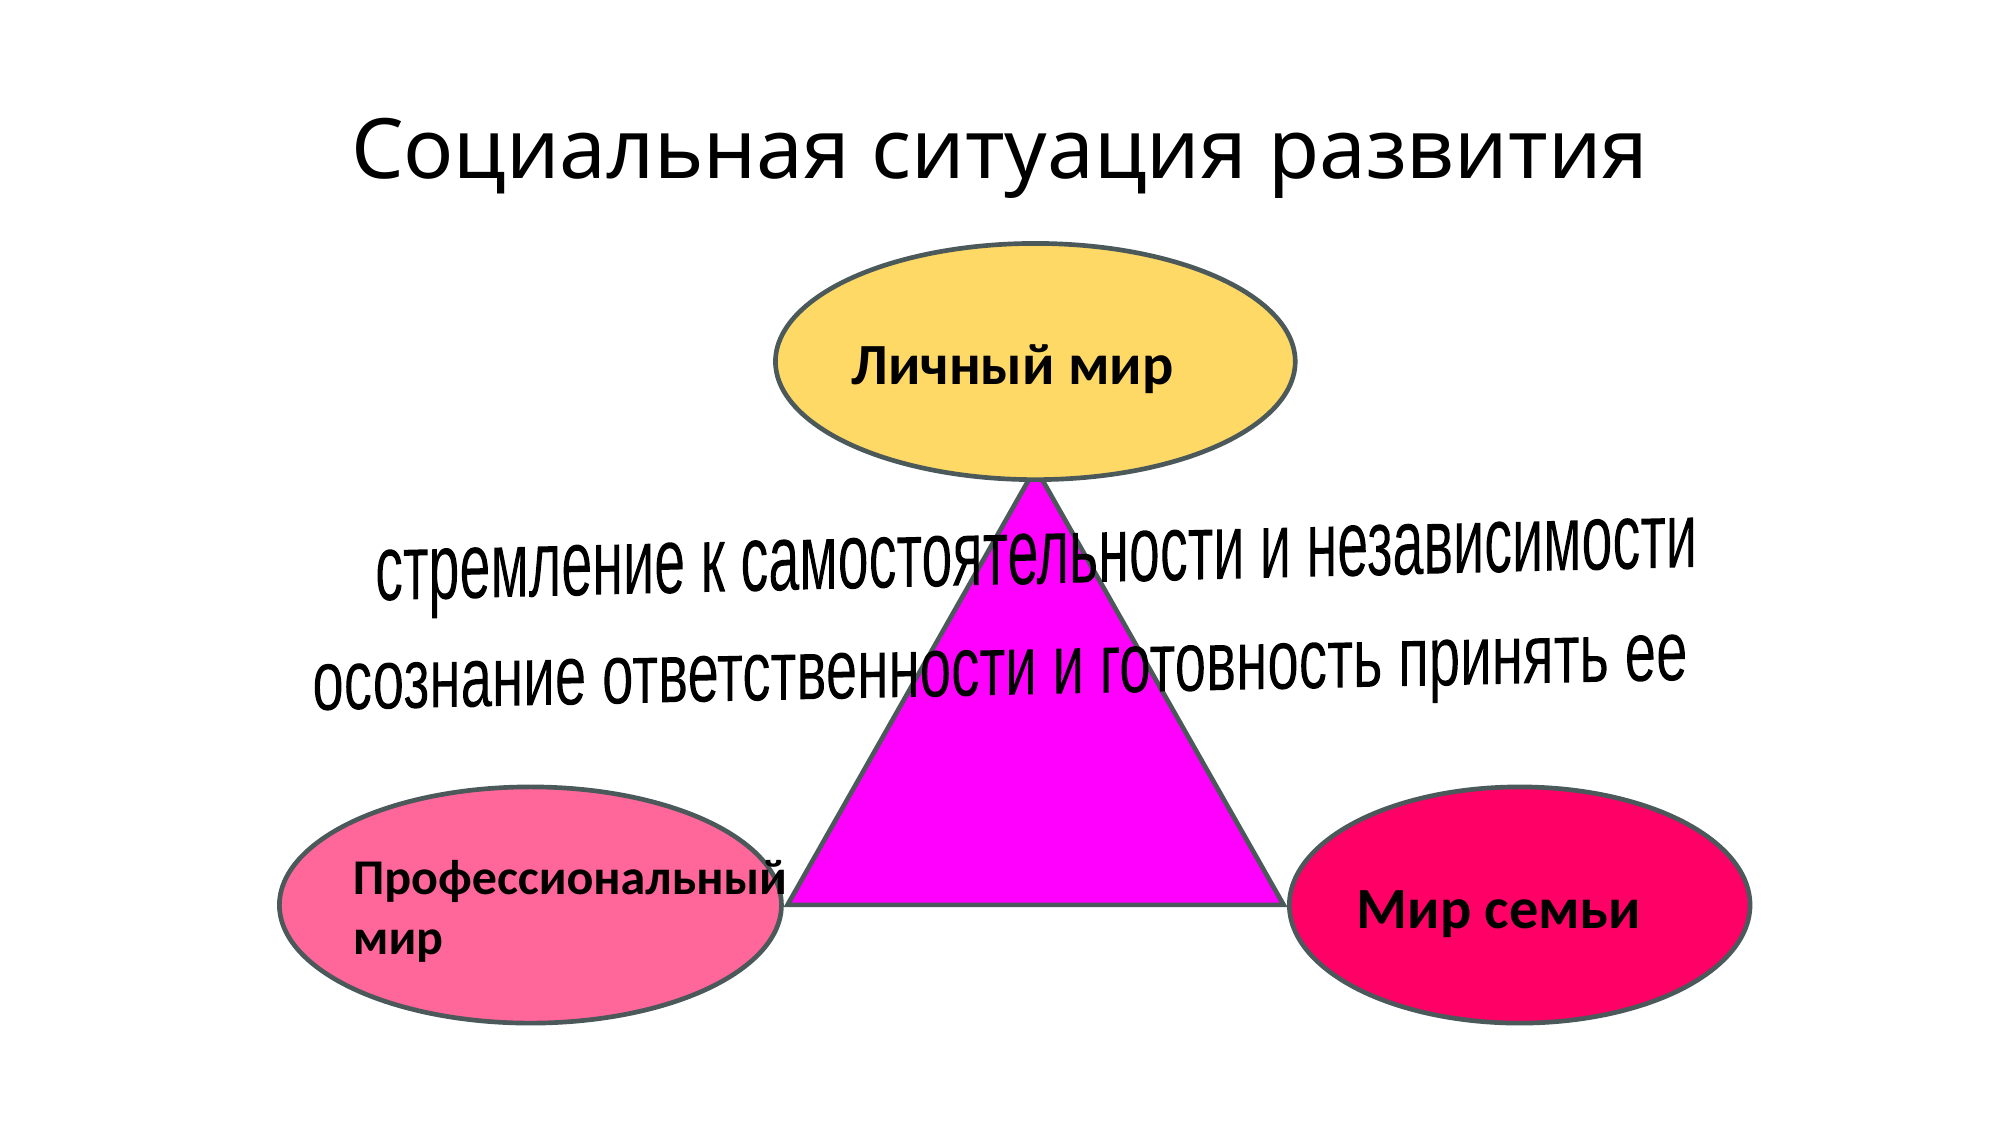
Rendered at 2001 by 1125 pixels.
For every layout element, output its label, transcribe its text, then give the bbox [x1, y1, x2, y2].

text_box [787, 480, 1284, 905]
text_box Профессиональный мир [279, 786, 782, 1024]
title Социальная ситуация развития [137, 59, 1863, 244]
text_box Мир семьи [1289, 786, 1751, 1024]
text_box Личный мир [775, 243, 1296, 480]
